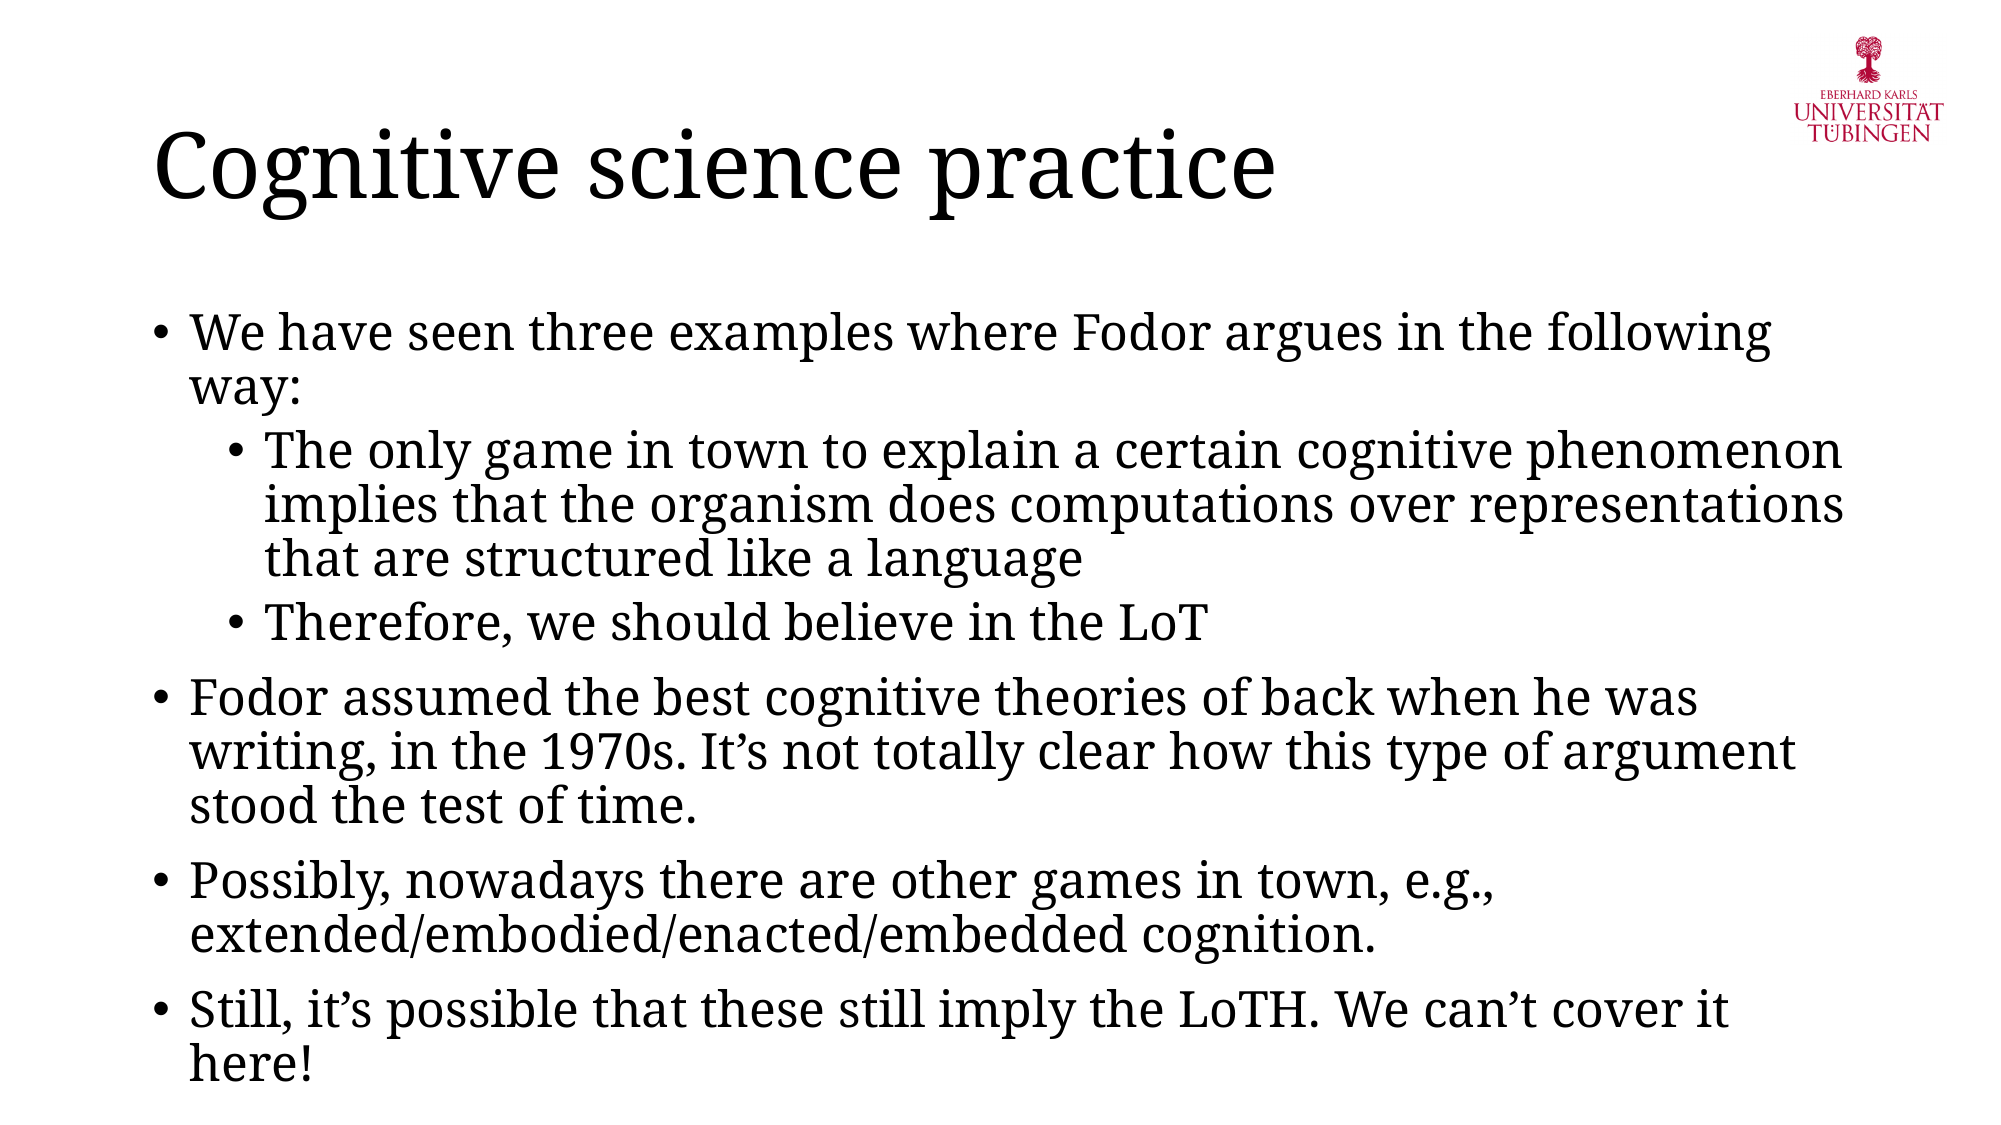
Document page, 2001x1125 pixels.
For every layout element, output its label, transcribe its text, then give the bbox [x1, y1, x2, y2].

title Cognitive science practice [137, 59, 1863, 278]
picture [1790, 33, 1947, 145]
list We have seen three examples where Fodor argues in the following way: The only game in town to explain a certain cognitive phenomenon implies that the organism does computations over representations that are structured like a language Therefore, we should believe in the LoT Fodor assumed the best cognitive theories of back when he was writing, in the 1970s. It’s not totally clear how this type of argument stood the test of time. Possibly, nowadays there are other games in town, e.g., extended/embodied/enacted/embedded cognition. Still, it’s possible that these still imply the LoTH. We can’t cover it here! [137, 299, 1863, 1014]
